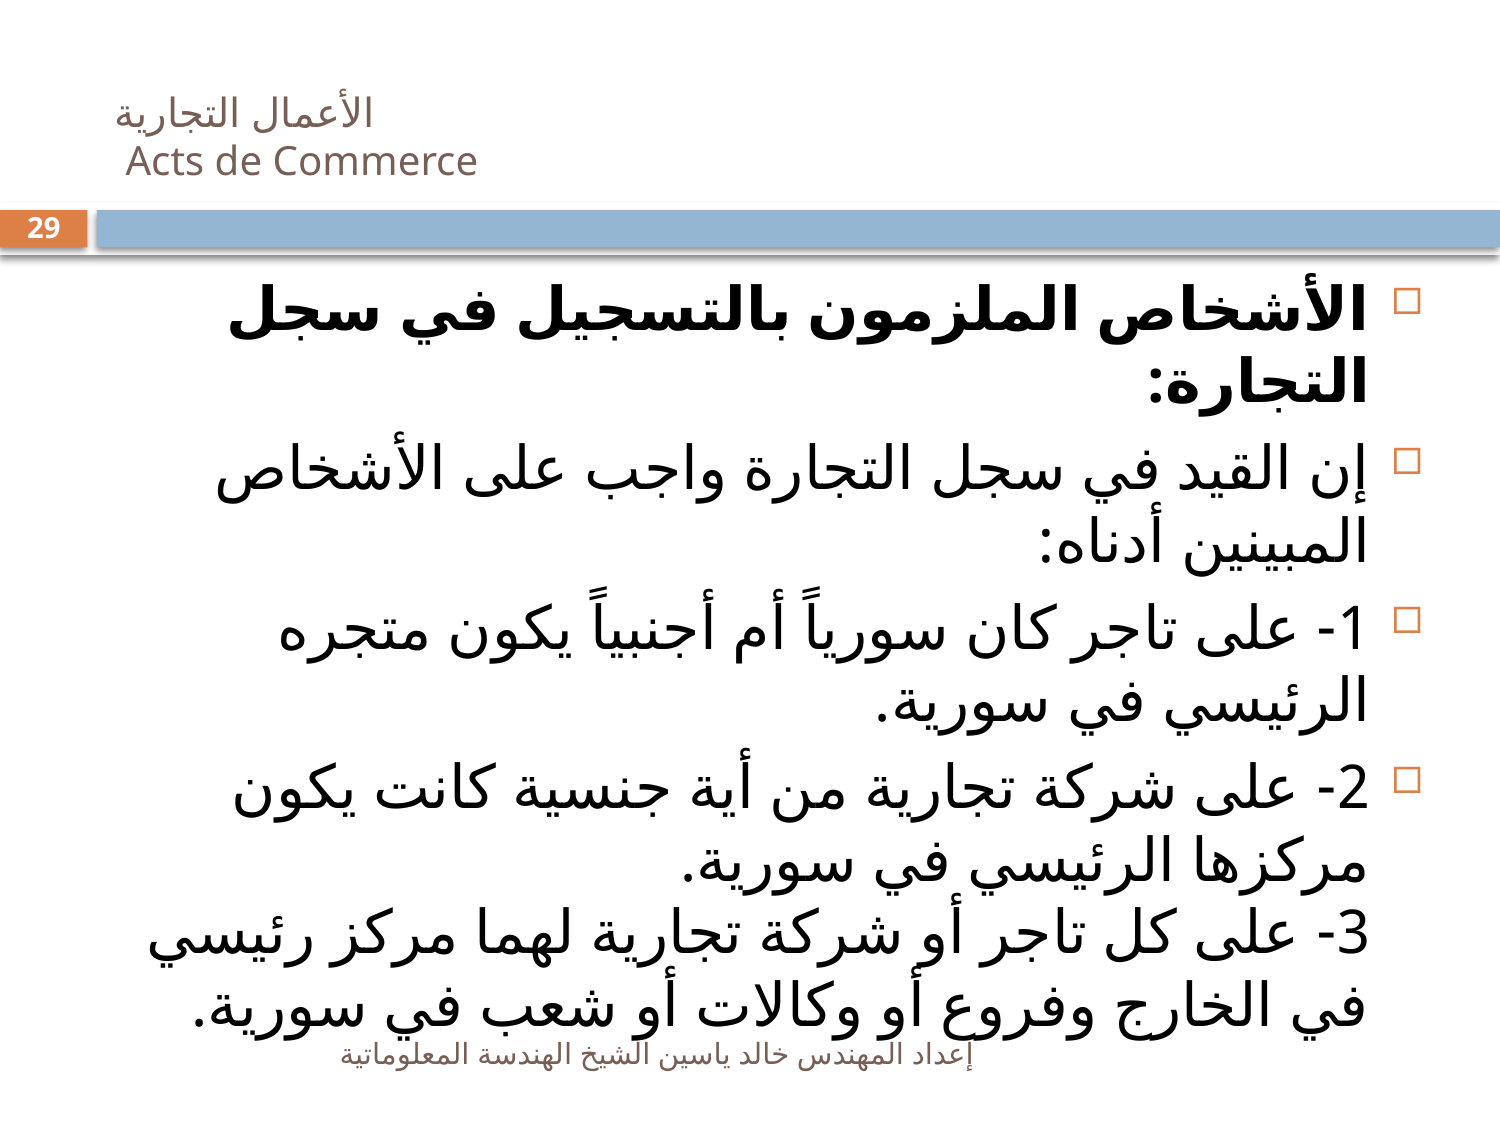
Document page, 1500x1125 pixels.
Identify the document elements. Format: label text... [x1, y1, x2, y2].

footer إعداد المهندس خالد ياسين الشيخ الهندسة المعلوماتية [99, 1024, 990, 1085]
slide_number 29 [0, 208, 88, 249]
list الأشخاص الملزمون بالتسجيل في سجل التجارة: إن القيد في سجل التجارة واجب على الأشخاص المبينين أدناه: 1- على تاجر كان سورياً أم أجنبياً يكون متجره الرئيسي في سورية. 2- على شركة تجارية من أية جنسية كانت يكون مركزها الرئيسي في سورية. 3- على كل تاجر أو شركة تجارية لهما مركز رئيسي في الخارج وفروع أو وكالات أو شعب في سورية. [100, 262, 1438, 1000]
title الأعمال التجارية Acts de Commerce [100, 78, 1438, 241]
